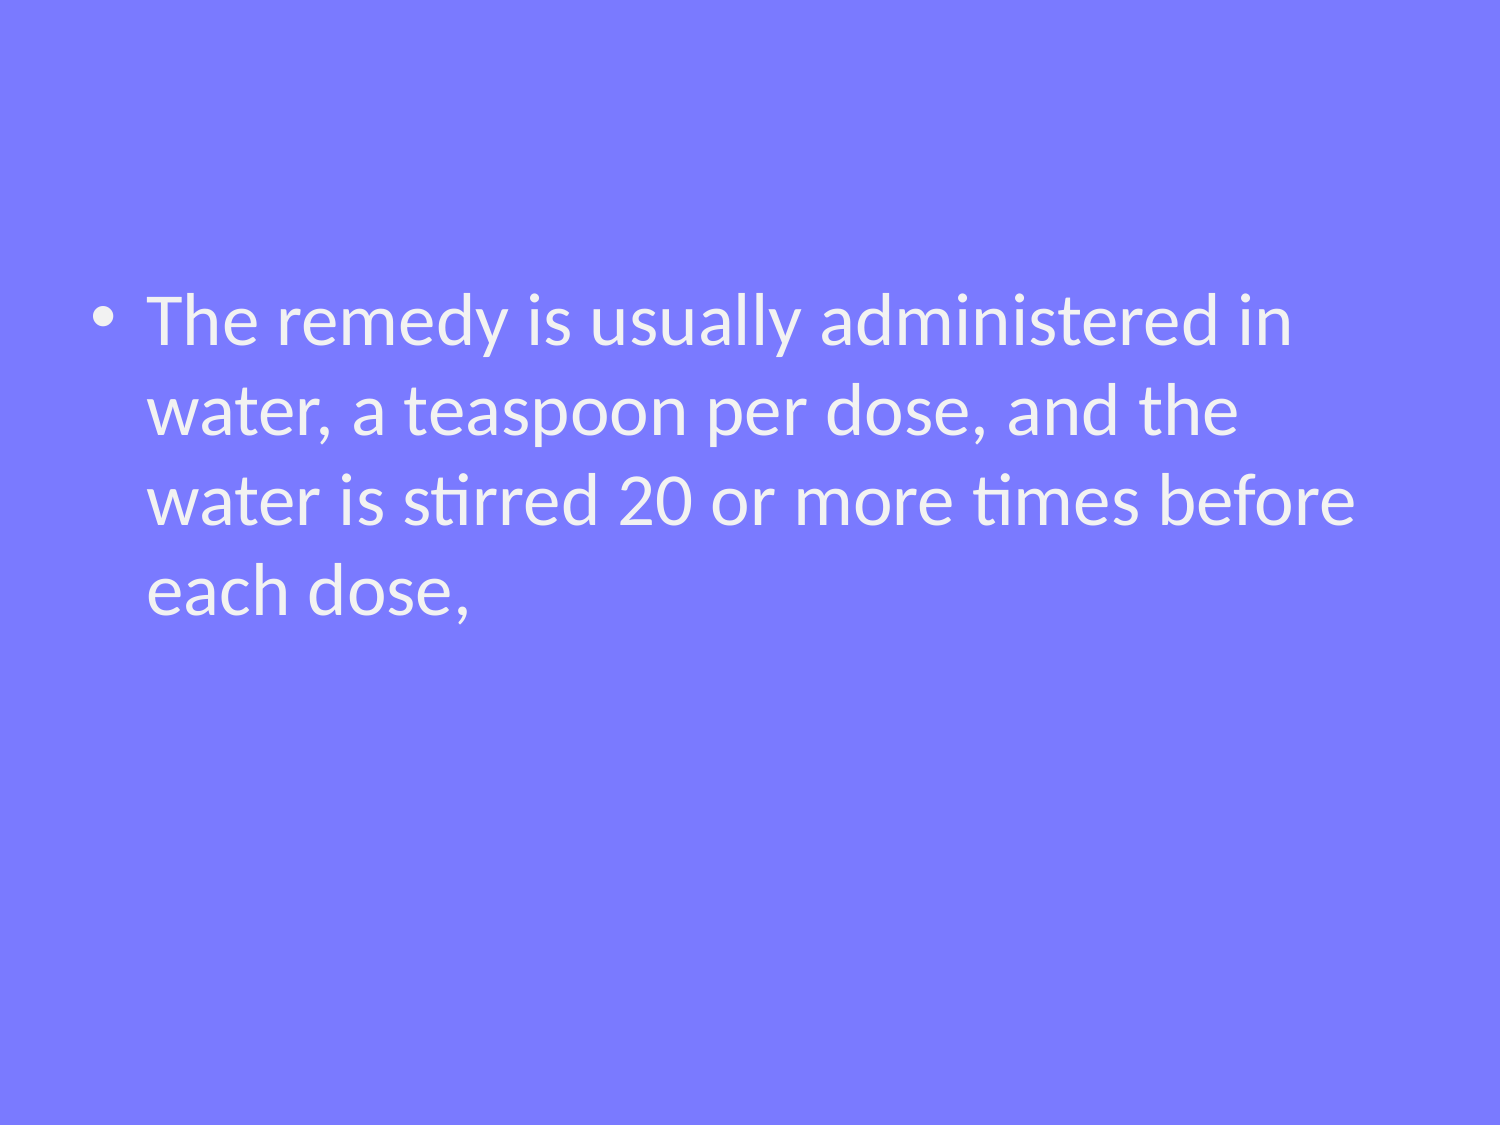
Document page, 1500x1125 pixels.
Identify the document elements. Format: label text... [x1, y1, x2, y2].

list The remedy is usually administered in water, a teaspoon per dose, and the water is stirred 20 or more times before each dose, [75, 262, 1425, 1005]
